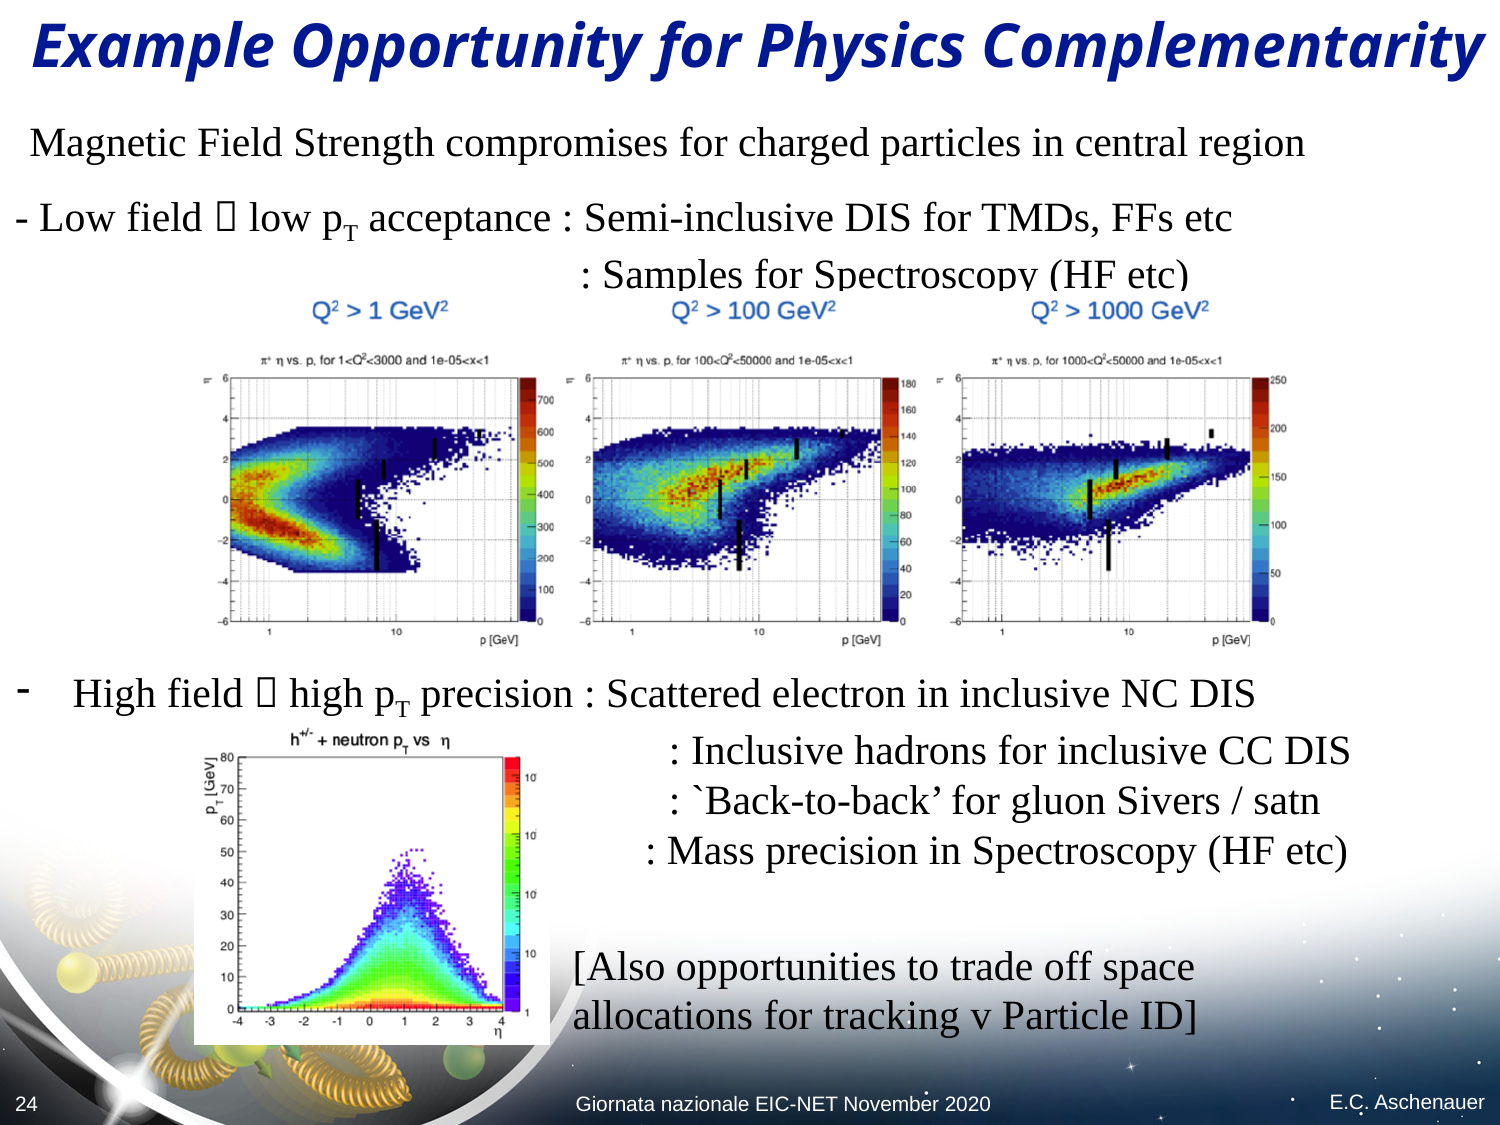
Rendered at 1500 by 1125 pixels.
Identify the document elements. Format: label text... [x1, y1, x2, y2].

footer Giornata nazionale EIC-NET November 2020 [462, 1081, 1104, 1125]
slide_number E.C. Aschenauer [1094, 1079, 1500, 1123]
text_box High field  high pT precision : Scattered electron in inclusive NC DIS : Inclusive hadrons for inclusive CC DIS : `Back-to-back’ for gluon Sivers / satn : Mass precision in Spectroscopy (HF etc) [1, 658, 1500, 930]
text_box Magnetic Field Strength compromises for charged particles in central region [14, 107, 1486, 172]
text_box [Also opportunities to trade off space allocations for tracking v Particle ID] [557, 930, 1297, 1046]
title Example Opportunity for Physics Complementarity [0, 0, 1500, 97]
slide_number 24 [0, 1081, 338, 1125]
text_box - Low field  low pT acceptance : Semi-inclusive DIS for TMDs, FFs etc : Samples for Spectroscopy (HF etc) [0, 182, 1471, 304]
picture [0, 97, 1500, 1125]
